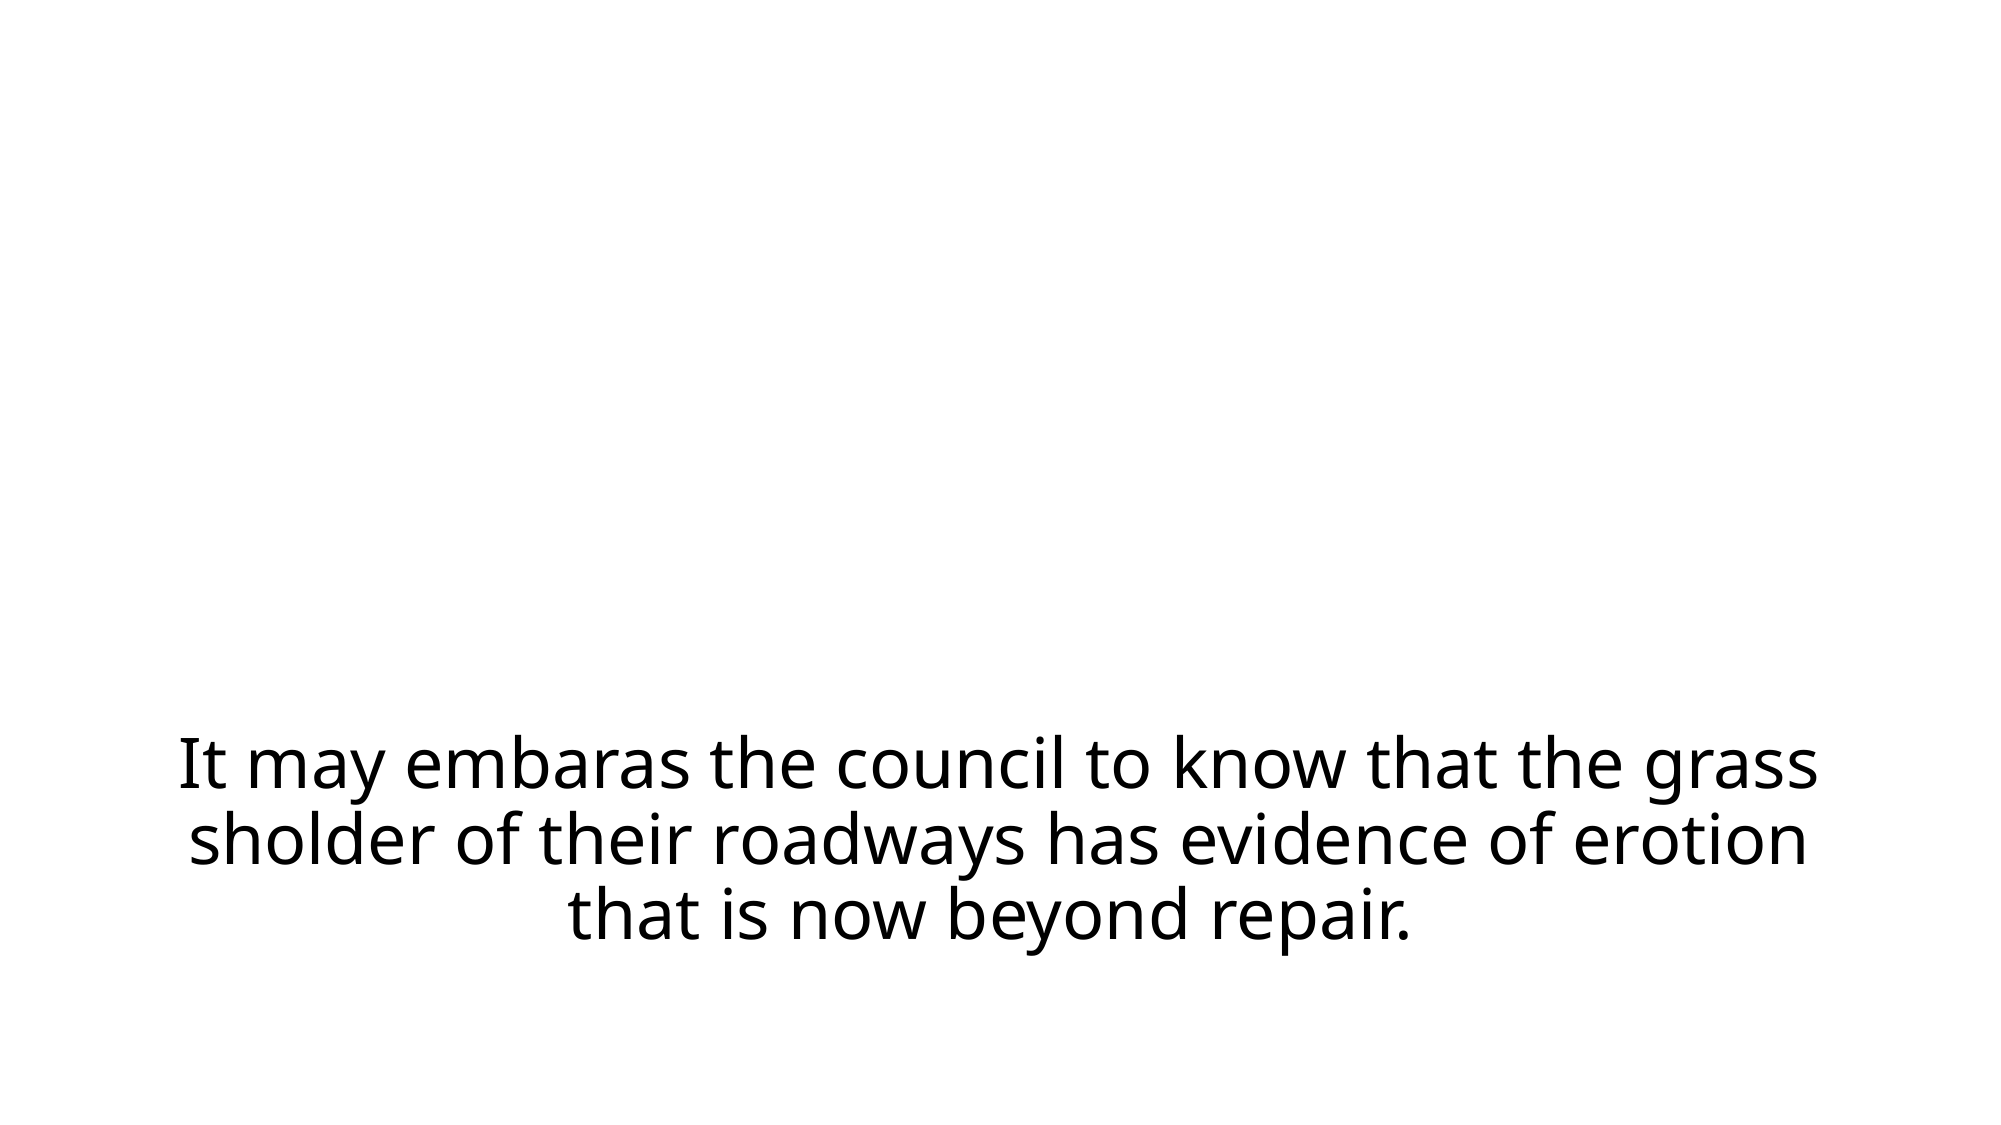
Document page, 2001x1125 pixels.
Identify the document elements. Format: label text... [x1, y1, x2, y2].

title It may embaras the council to know that the grass sholder of their roadways has evidence of erotion that is now beyond repair. [137, 719, 1863, 963]
